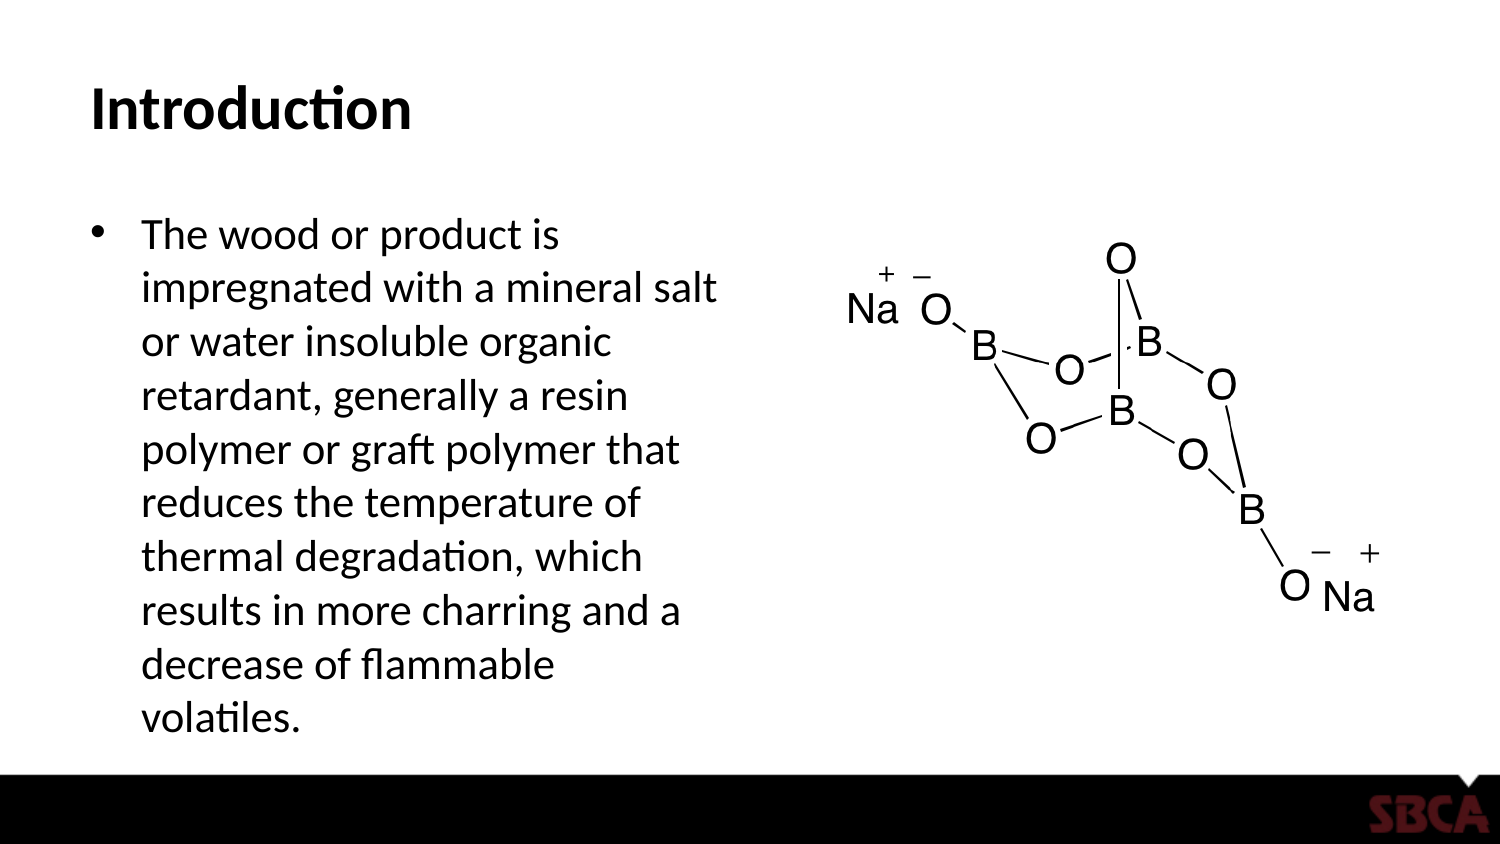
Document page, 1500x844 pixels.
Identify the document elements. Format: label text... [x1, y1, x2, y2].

list The wood or product is impregnated with a mineral salt or water insoluble organic retardant, generally a resin polymer or graft polymer that reduces the temperature of thermal degradation, which results in more charring and a decrease of flammable volatiles. [75, 196, 738, 754]
title Introduction [75, 33, 1425, 175]
picture [0, 0, 1500, 844]
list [837, 234, 1388, 620]
